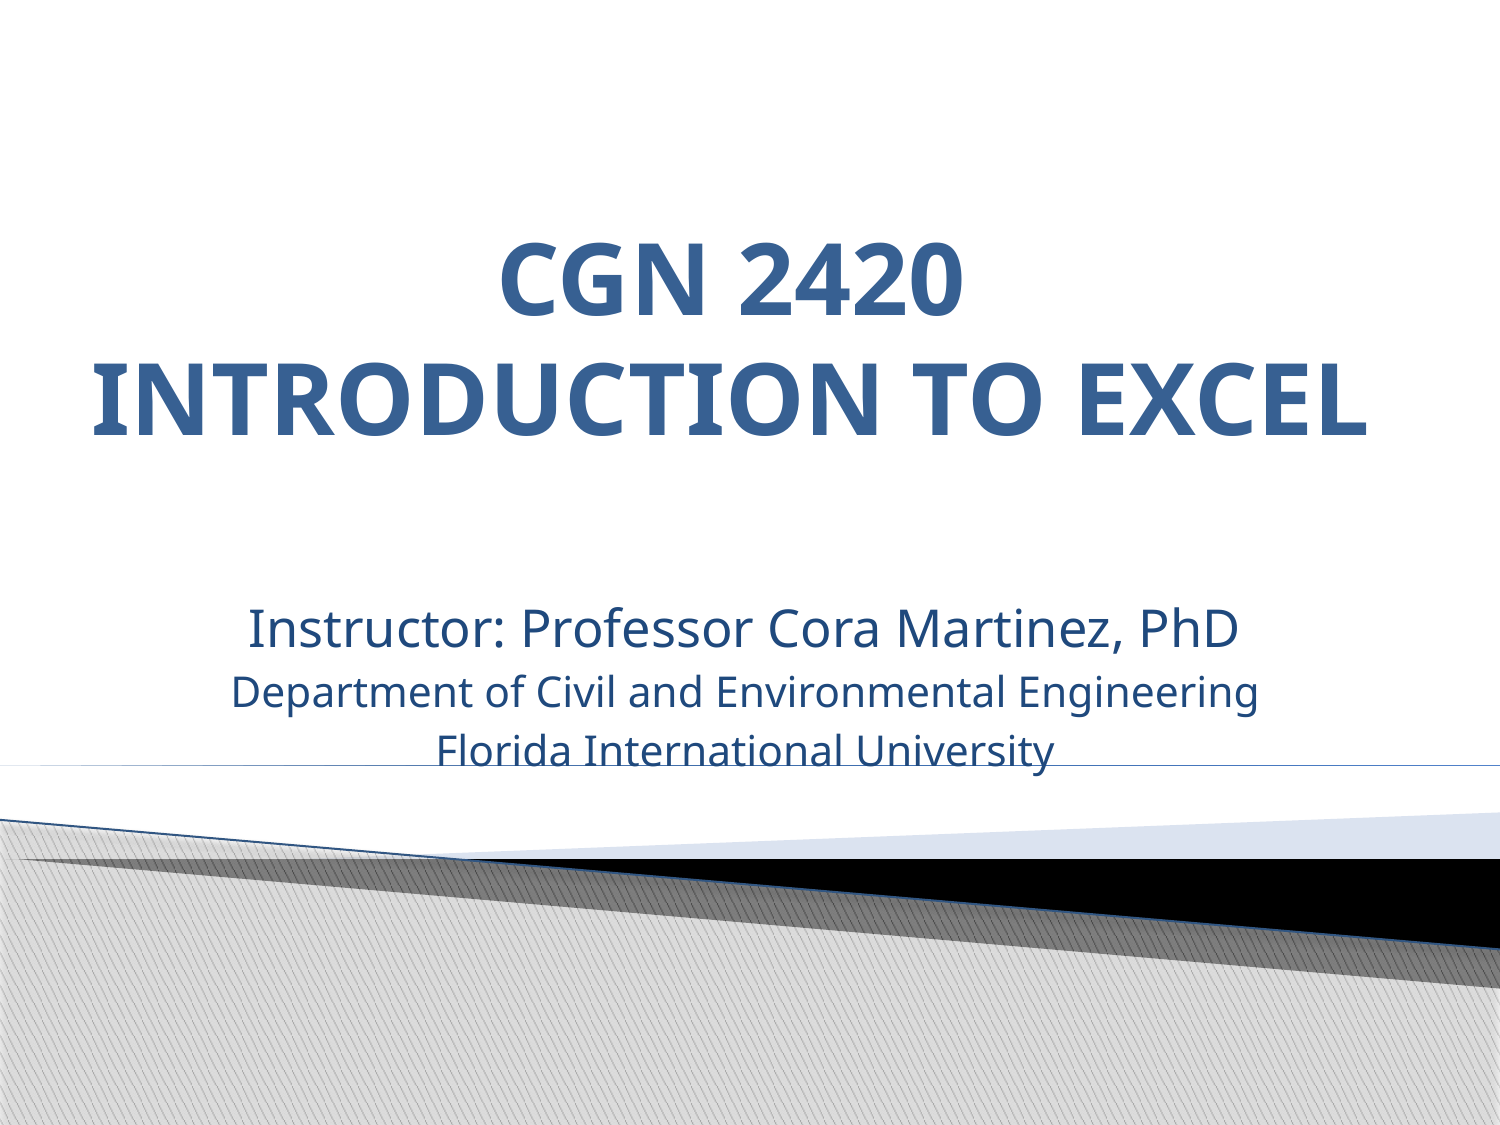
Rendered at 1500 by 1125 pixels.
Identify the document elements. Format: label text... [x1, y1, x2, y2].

subtitle Instructor: Professor Cora Martinez, PhD Department of Civil and Environmental Engineering Florida International University [112, 587, 1388, 785]
title CGN 2420 Introduction to Excel [0, 162, 1463, 463]
text_box [387, 1012, 1488, 1125]
picture [5, 859, 1500, 989]
